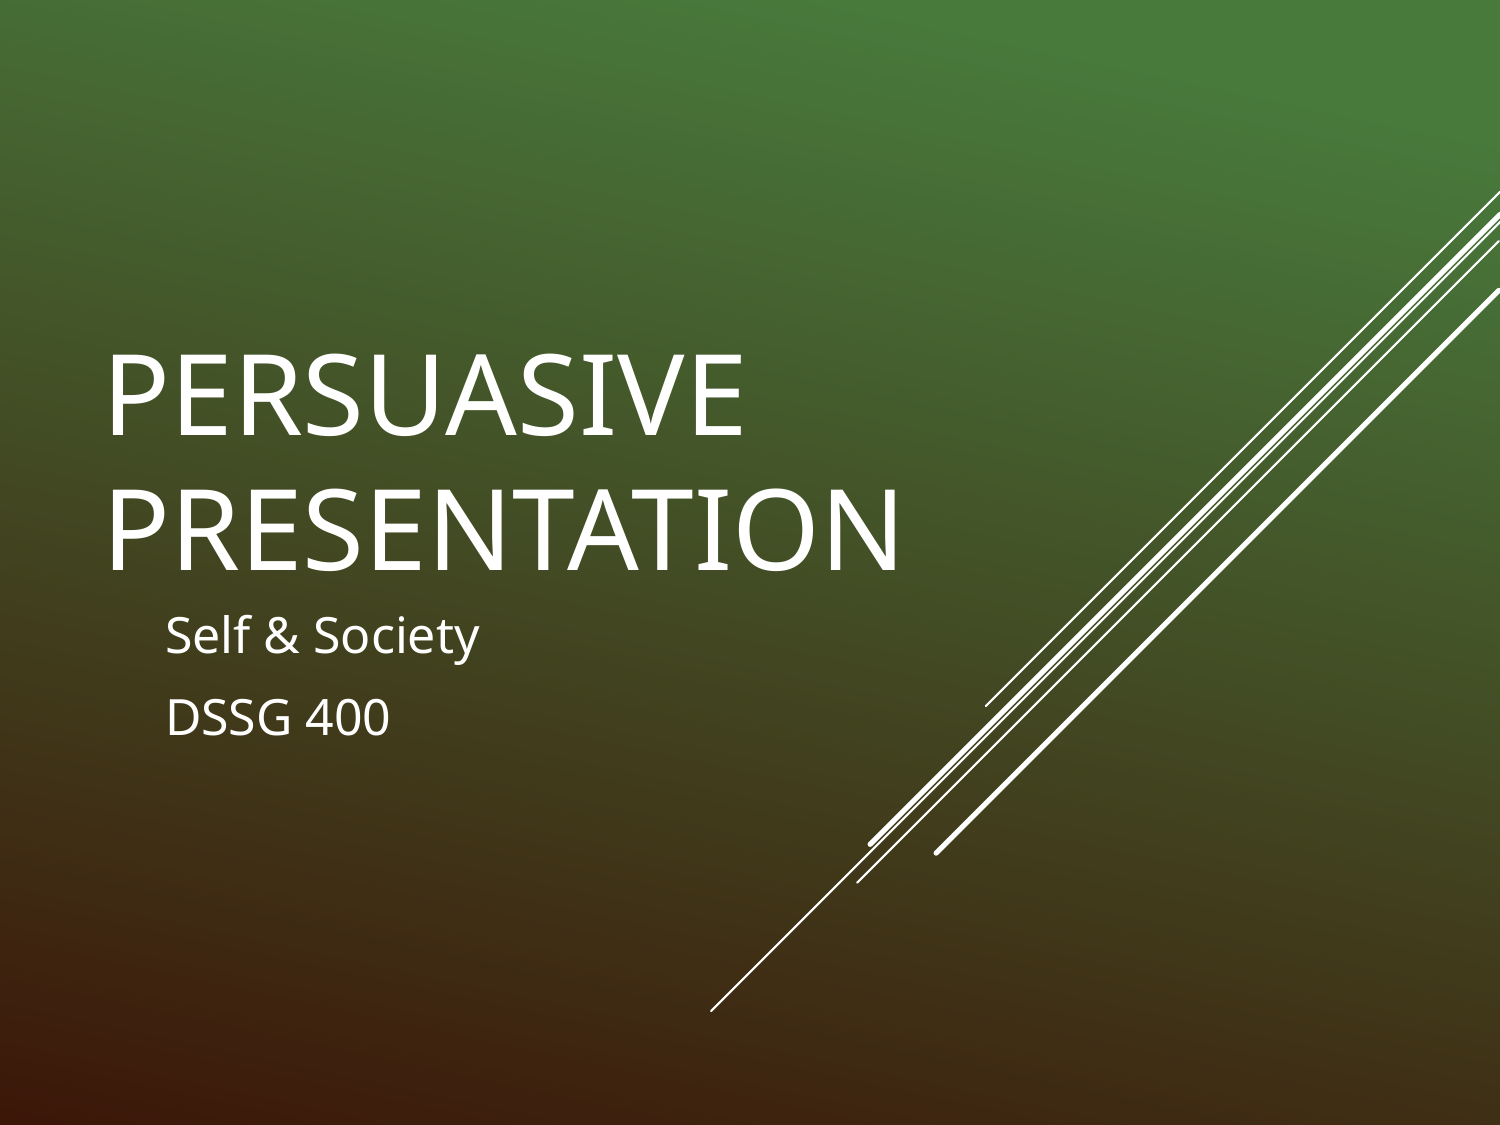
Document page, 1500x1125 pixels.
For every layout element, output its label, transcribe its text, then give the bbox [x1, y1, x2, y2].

subtitle Self & Society DSSG 400 [150, 595, 1350, 738]
title Persuasive Presentation [87, 87, 1098, 600]
